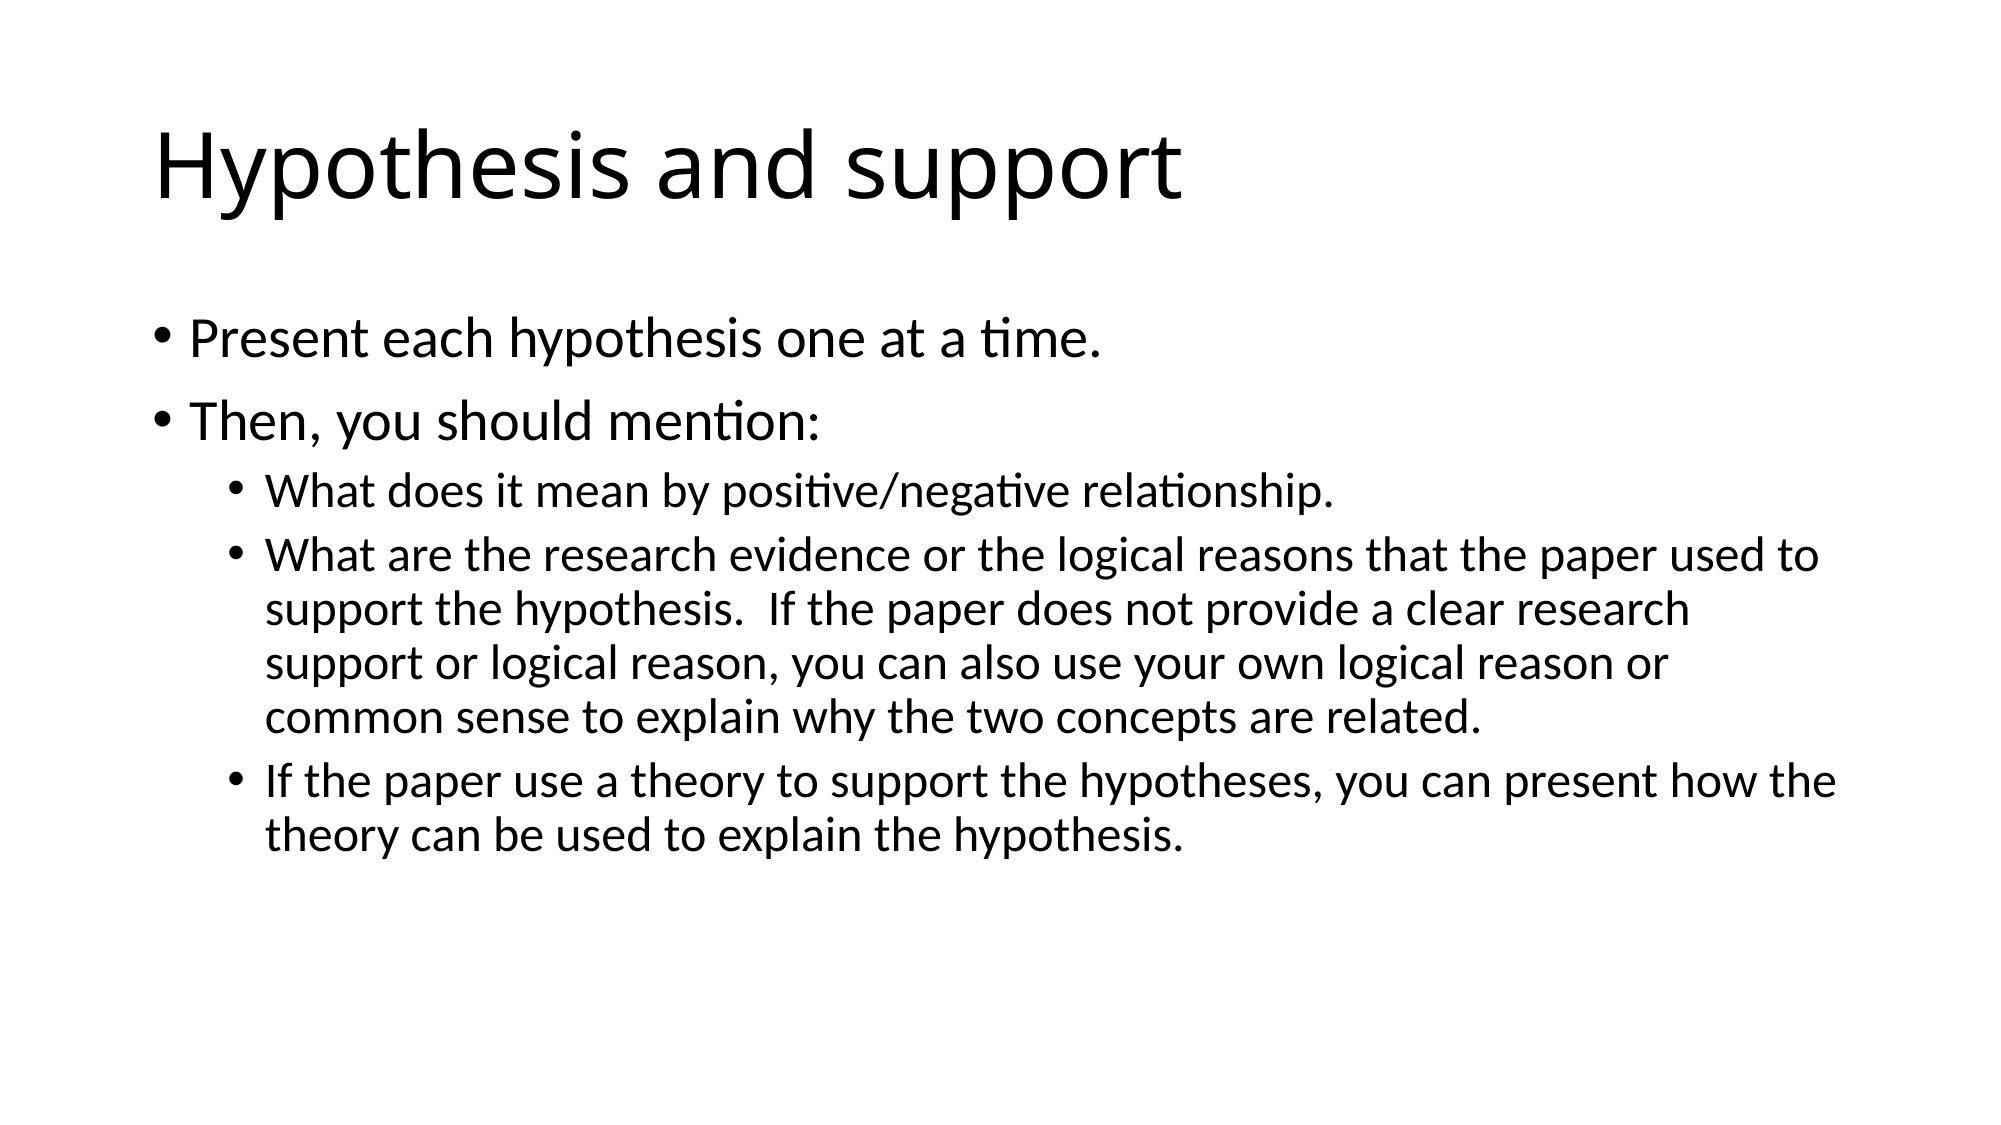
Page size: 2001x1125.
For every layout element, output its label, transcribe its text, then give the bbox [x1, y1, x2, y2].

title Hypothesis and support [137, 59, 1863, 278]
list Present each hypothesis one at a time. Then, you should mention: What does it mean by positive/negative relationship. What are the research evidence or the logical reasons that the paper used to support the hypothesis. If the paper does not provide a clear research support or logical reason, you can also use your own logical reason or common sense to explain why the two concepts are related. If the paper use a theory to support the hypotheses, you can present how the theory can be used to explain the hypothesis. [137, 299, 1863, 1080]
